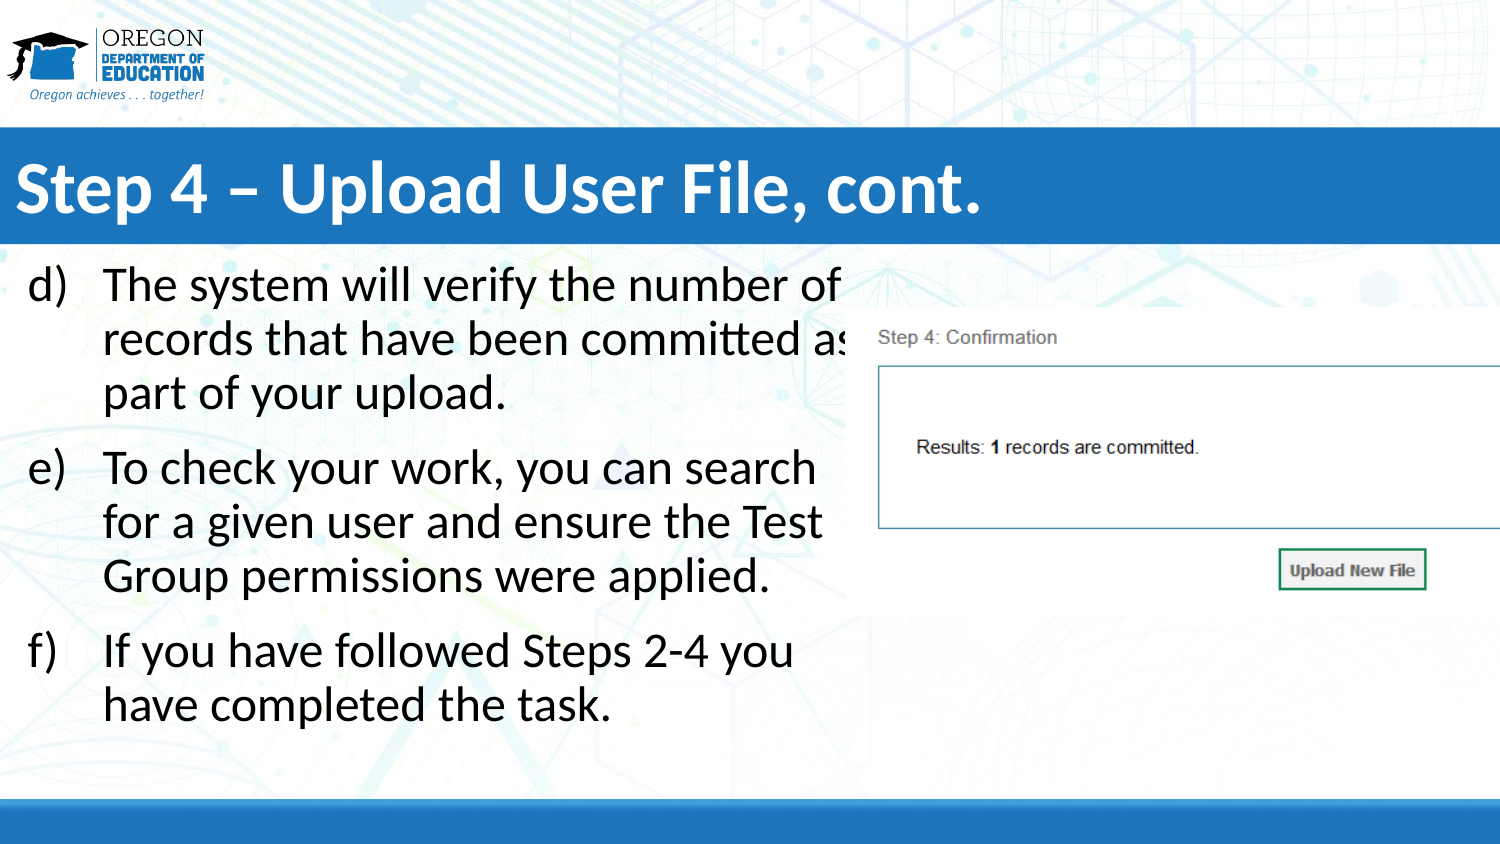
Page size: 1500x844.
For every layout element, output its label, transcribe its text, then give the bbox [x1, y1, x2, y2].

title Step 4 – Upload User File, cont. [0, 126, 1174, 252]
picture [0, 245, 1500, 844]
subtitle The system will verify the number of records that have been committed as part of your upload. To check your work, you can search for a given user and ensure the Test Group permissions were applied. If you have followed Steps 2-4 you have completed the task. [0, 251, 878, 778]
picture [0, 0, 1500, 127]
